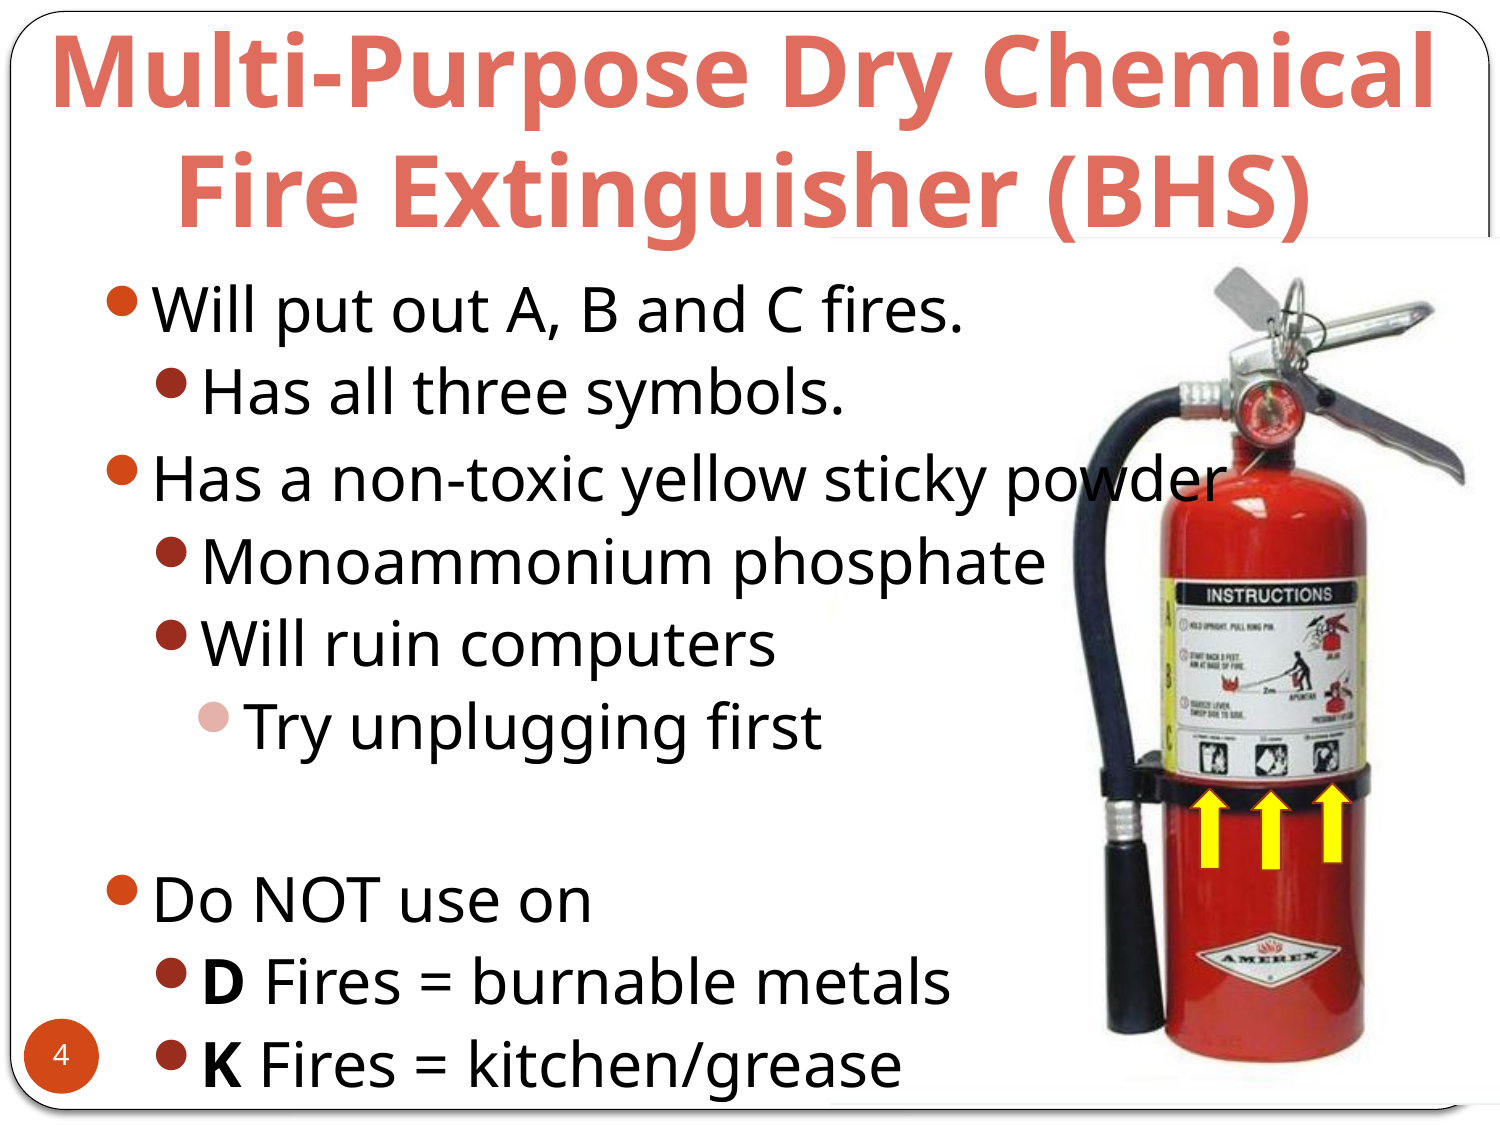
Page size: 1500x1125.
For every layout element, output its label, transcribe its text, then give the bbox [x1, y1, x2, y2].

list Will put out A, B and C fires. Has all three symbols. Has a non-toxic yellow sticky powder Monoammonium phosphate Will ruin computers Try unplugging first Do NOT use on D Fires = burnable metals K Fires = kitchen/grease [87, 262, 827, 1113]
picture [830, 237, 1500, 1106]
slide_number 4 [23, 1018, 99, 1094]
title Multi-Purpose Dry Chemical Fire Extinguisher (BHS) [0, 75, 1488, 263]
